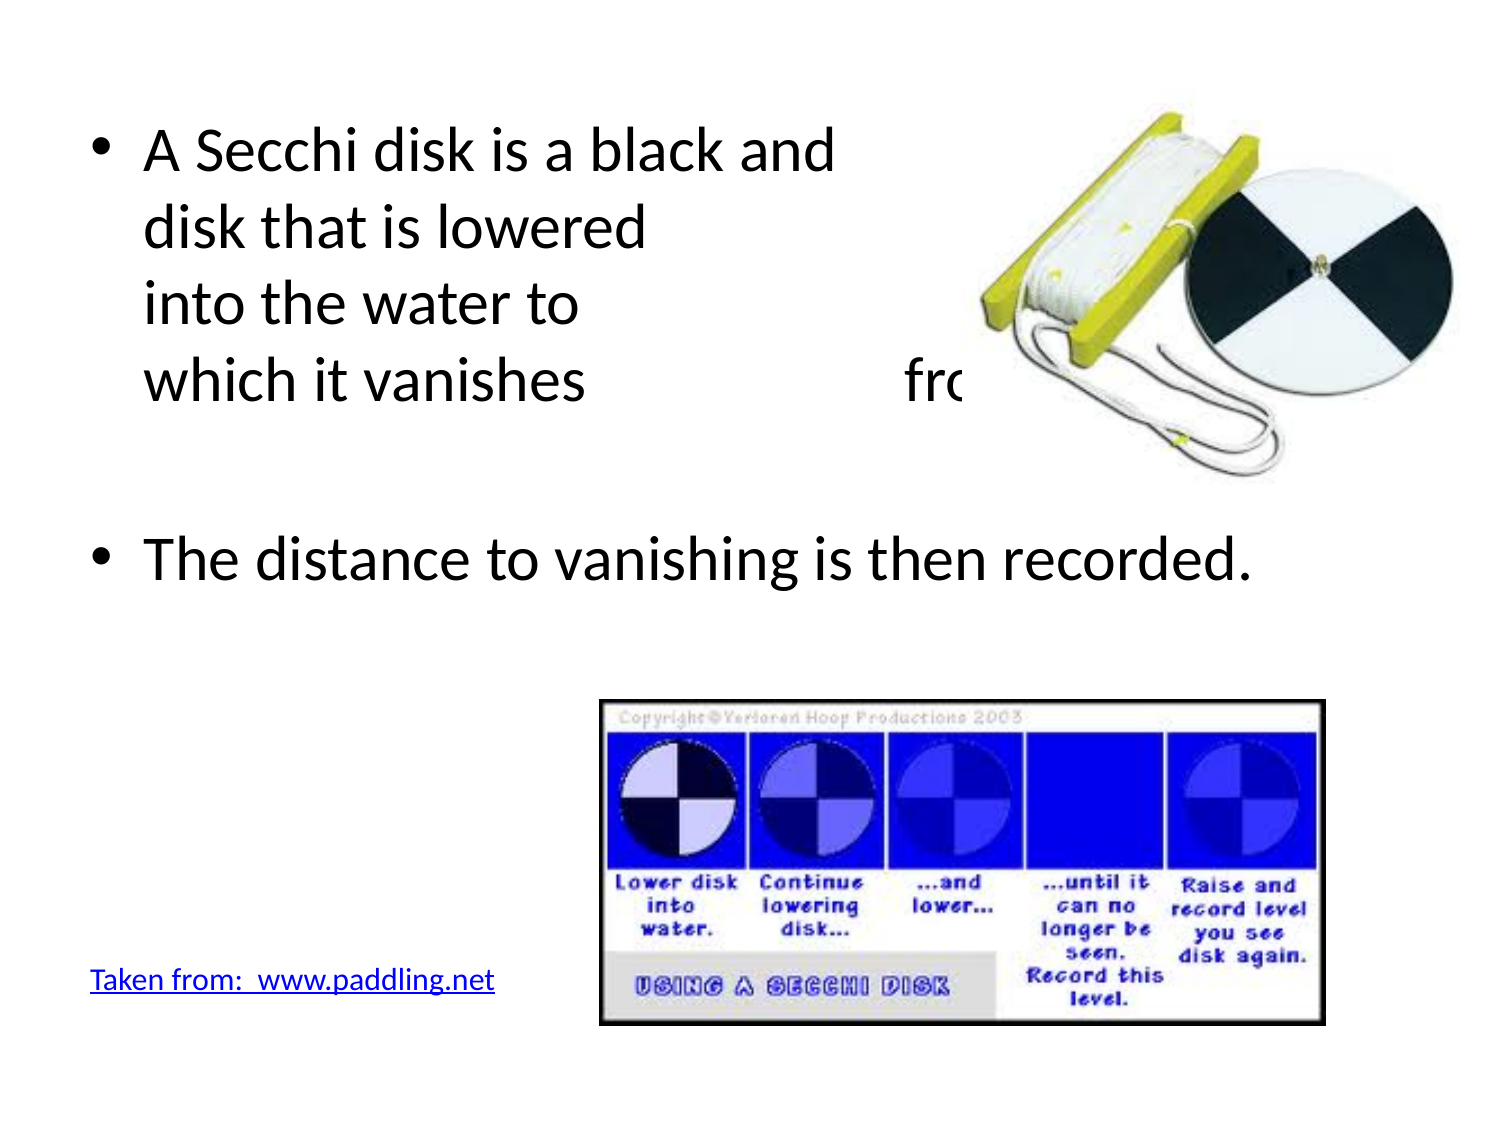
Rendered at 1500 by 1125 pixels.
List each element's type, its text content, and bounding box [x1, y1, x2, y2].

list A Secchi disk is a black and white disk that is lowered by hand into the water to the depth at which it vanishes from sight . The distance to vanishing is then recorded. Taken from: www.paddling.net [75, 99, 1425, 1063]
picture [962, 87, 1488, 501]
picture [599, 699, 1326, 1026]
